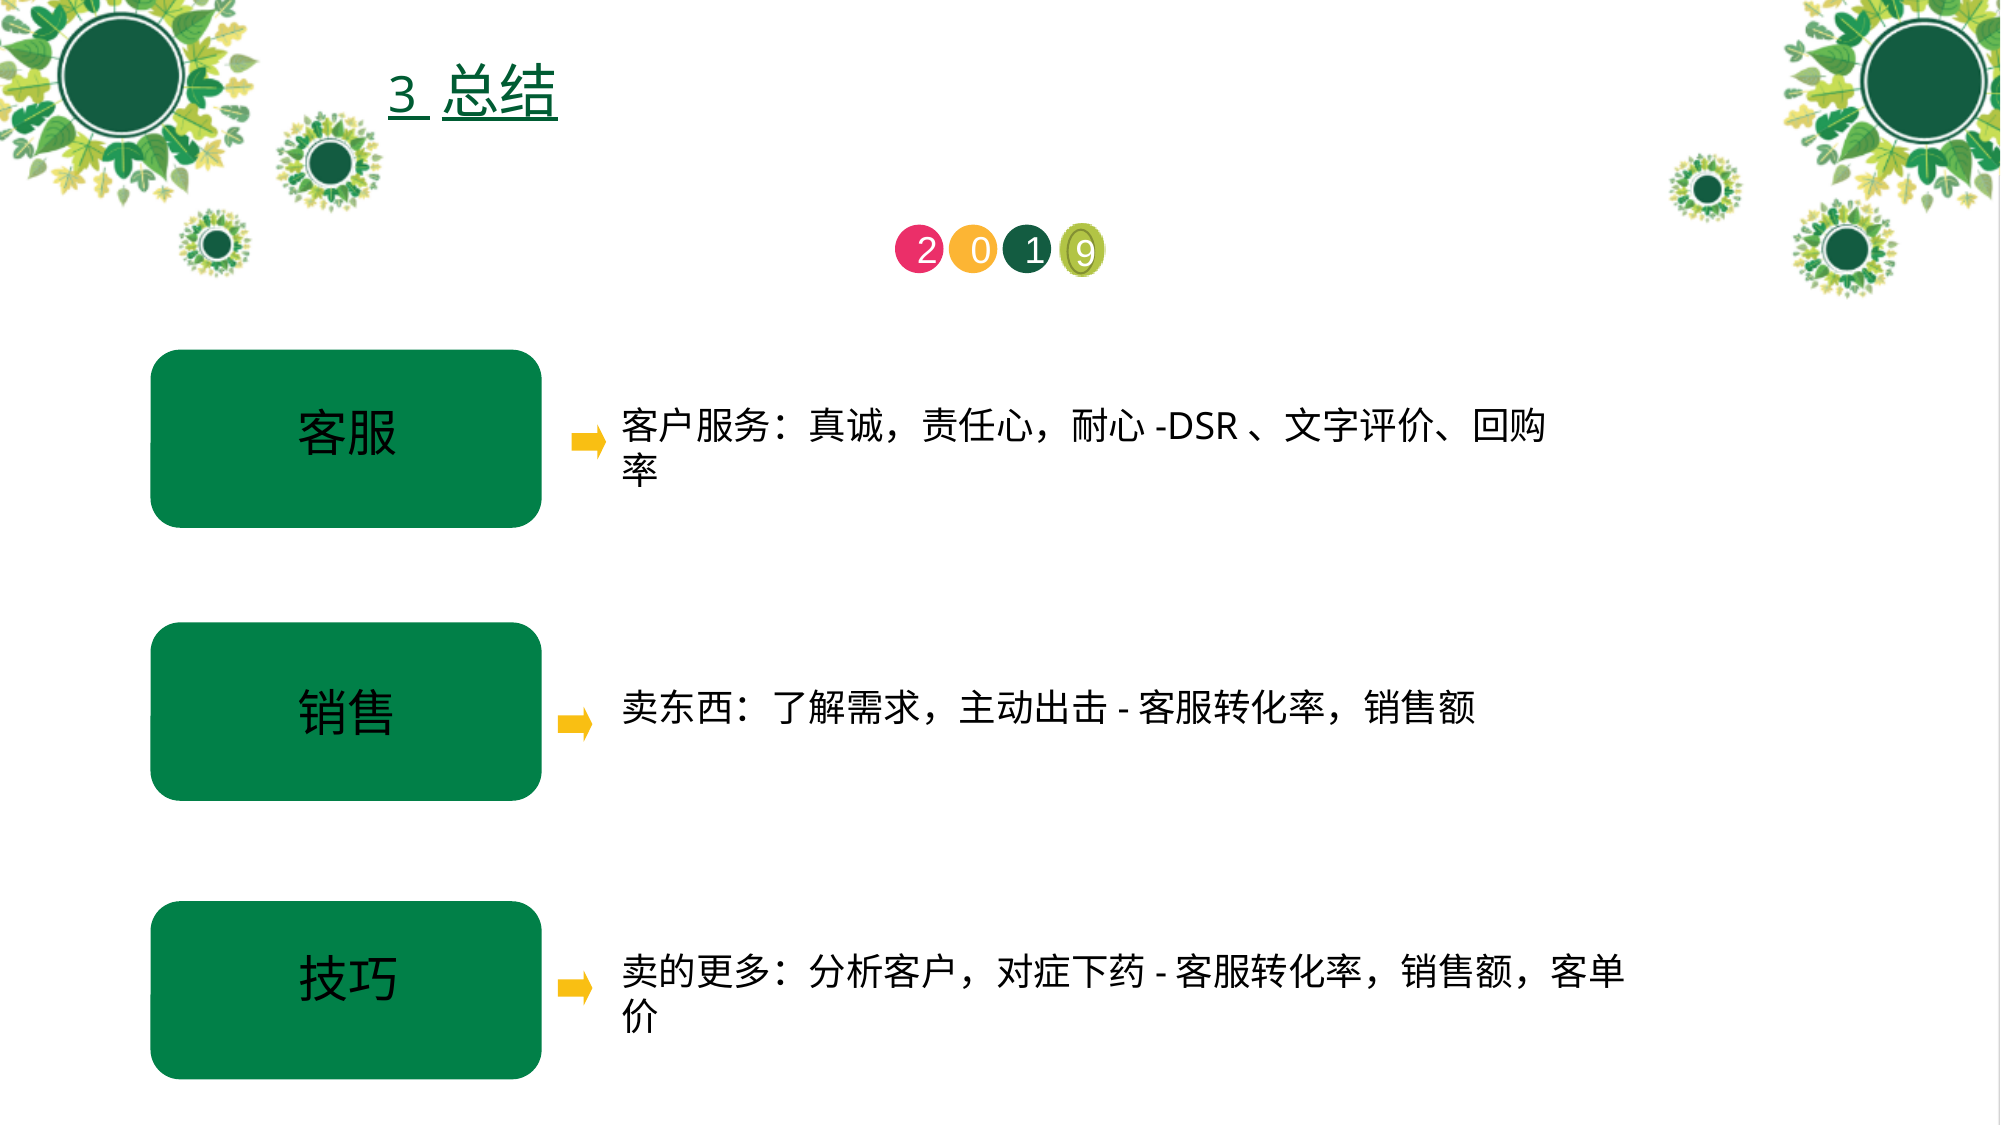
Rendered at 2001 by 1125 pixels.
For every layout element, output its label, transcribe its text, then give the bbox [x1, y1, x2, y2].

text_box [150, 349, 542, 528]
text_box [557, 706, 593, 742]
text_box 卖的更多：分析客户，对症下药-客服转化率，销售额，客单价 [606, 940, 1667, 1046]
text_box 技巧 [175, 940, 521, 1016]
text_box [557, 970, 593, 1006]
text_box 3 总结 [373, 47, 573, 132]
text_box [571, 424, 607, 460]
picture [0, 0, 2001, 1125]
text_box 销售 [165, 674, 529, 749]
text_box [150, 622, 542, 801]
text_box 客户服务：真诚，责任心，耐心-DSR、文字评价、回购率 [606, 394, 1574, 500]
text_box [150, 901, 542, 1080]
text_box 客服 [173, 394, 521, 470]
text_box 卖东西：了解需求，主动出击-客服转化率，销售额 [606, 676, 1667, 737]
text_box [87, 289, 1667, 1108]
